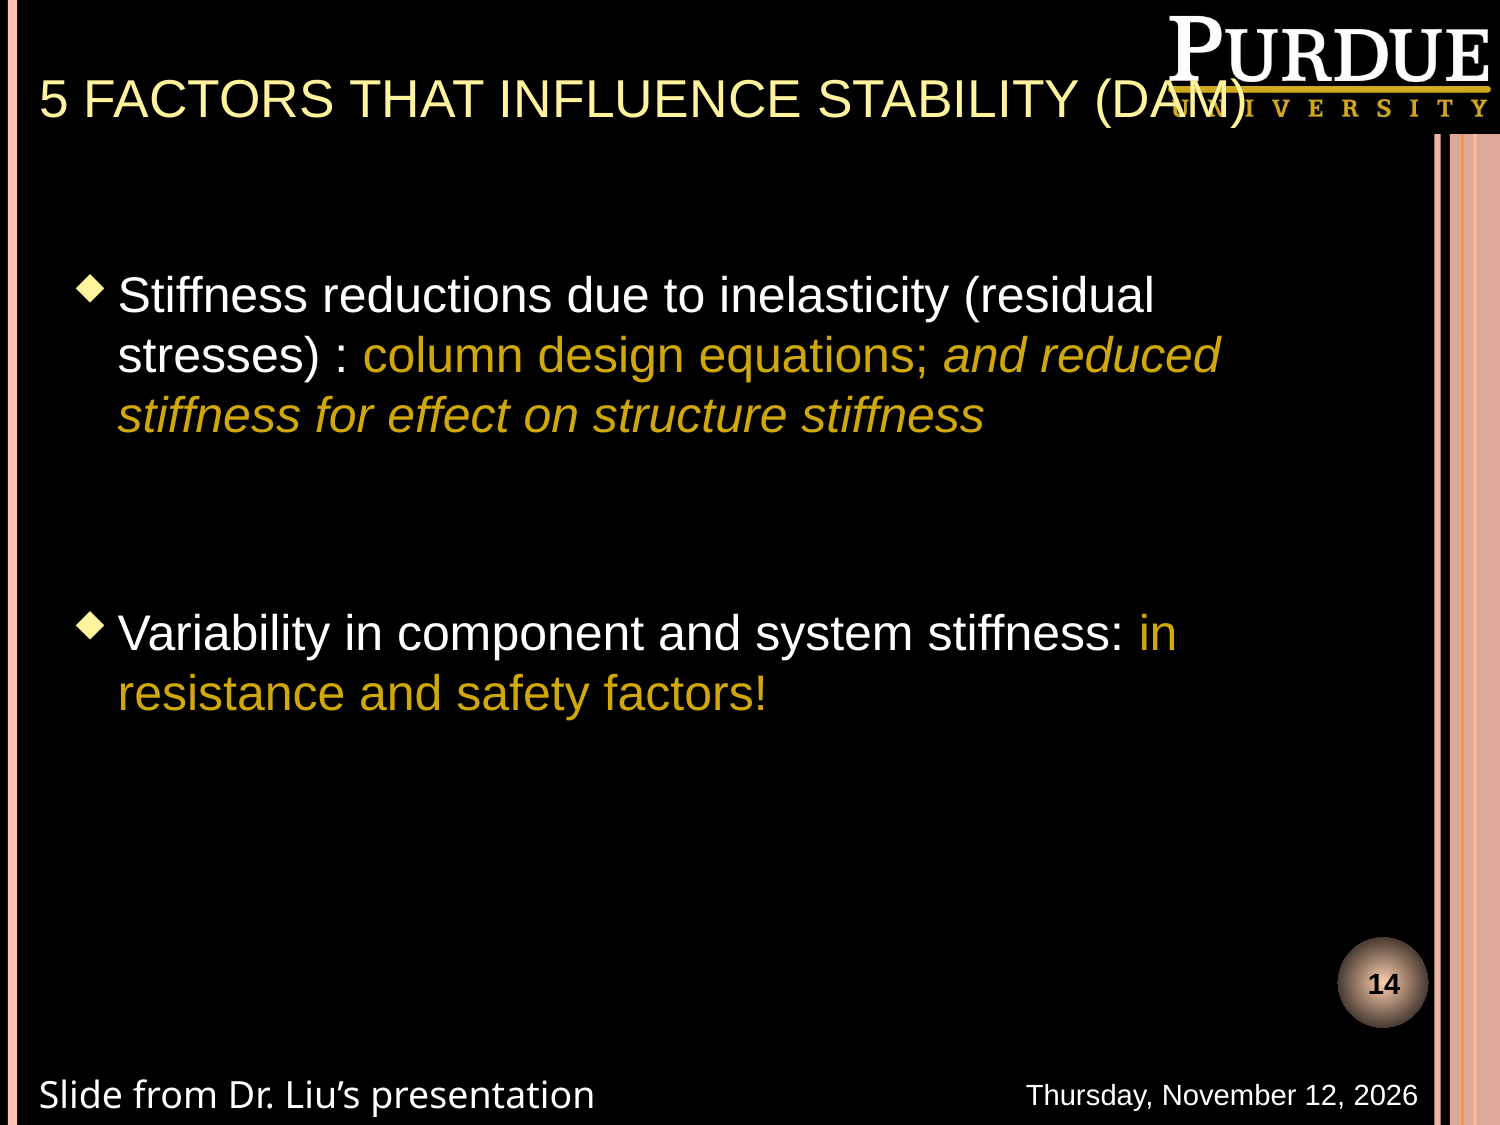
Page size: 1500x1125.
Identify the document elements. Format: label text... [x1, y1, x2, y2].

picture [1283, 0, 1500, 134]
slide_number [998, 1062, 1435, 1125]
list Stiffness reductions due to inelasticity (residual stresses) : column design equations; and reduced stiffness for effect on structure stiffness Variability in component and system stiffness: in resistance and safety factors! [57, 182, 1283, 983]
slide_number 14 [1334, 939, 1435, 1026]
text_box Slide from Dr. Liu’s presentation [24, 1034, 775, 1124]
title 5 factors that influence stability (DAM) [24, 0, 1283, 136]
